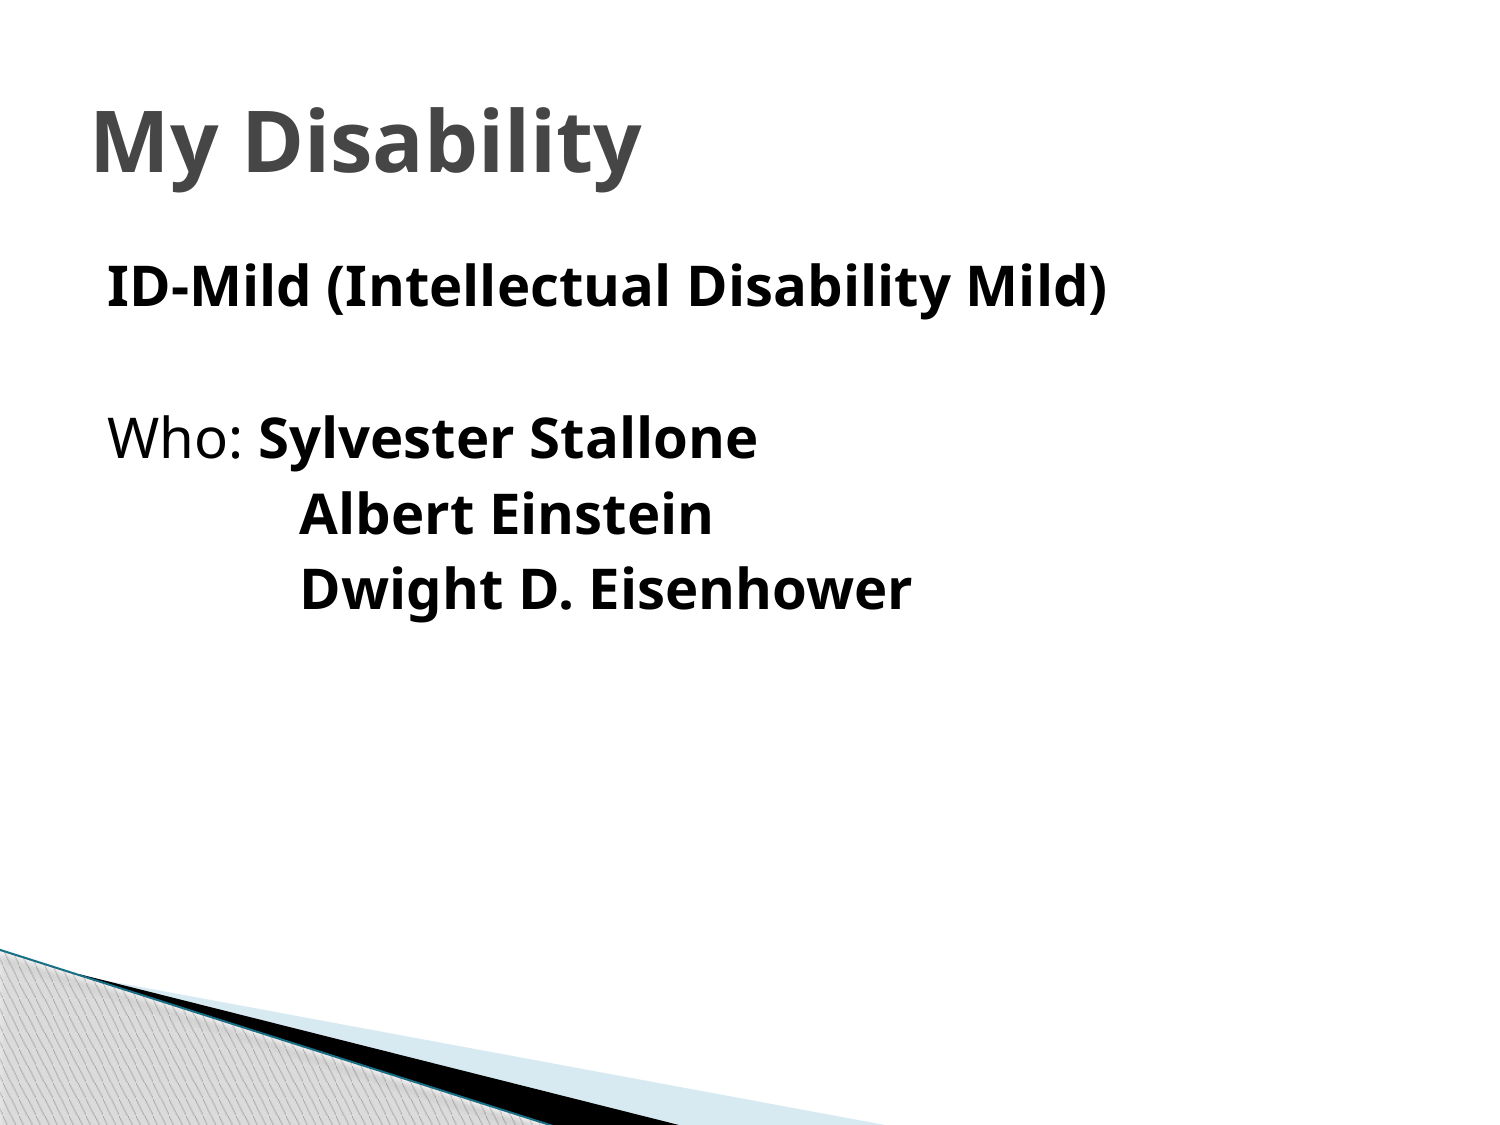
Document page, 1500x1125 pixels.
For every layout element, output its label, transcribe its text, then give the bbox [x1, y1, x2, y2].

list ID-Mild (Intellectual Disability Mild) Who: Sylvester Stallone Albert Einstein Dwight D. Eisenhower [75, 243, 1425, 986]
title My Disability [75, 45, 1425, 233]
